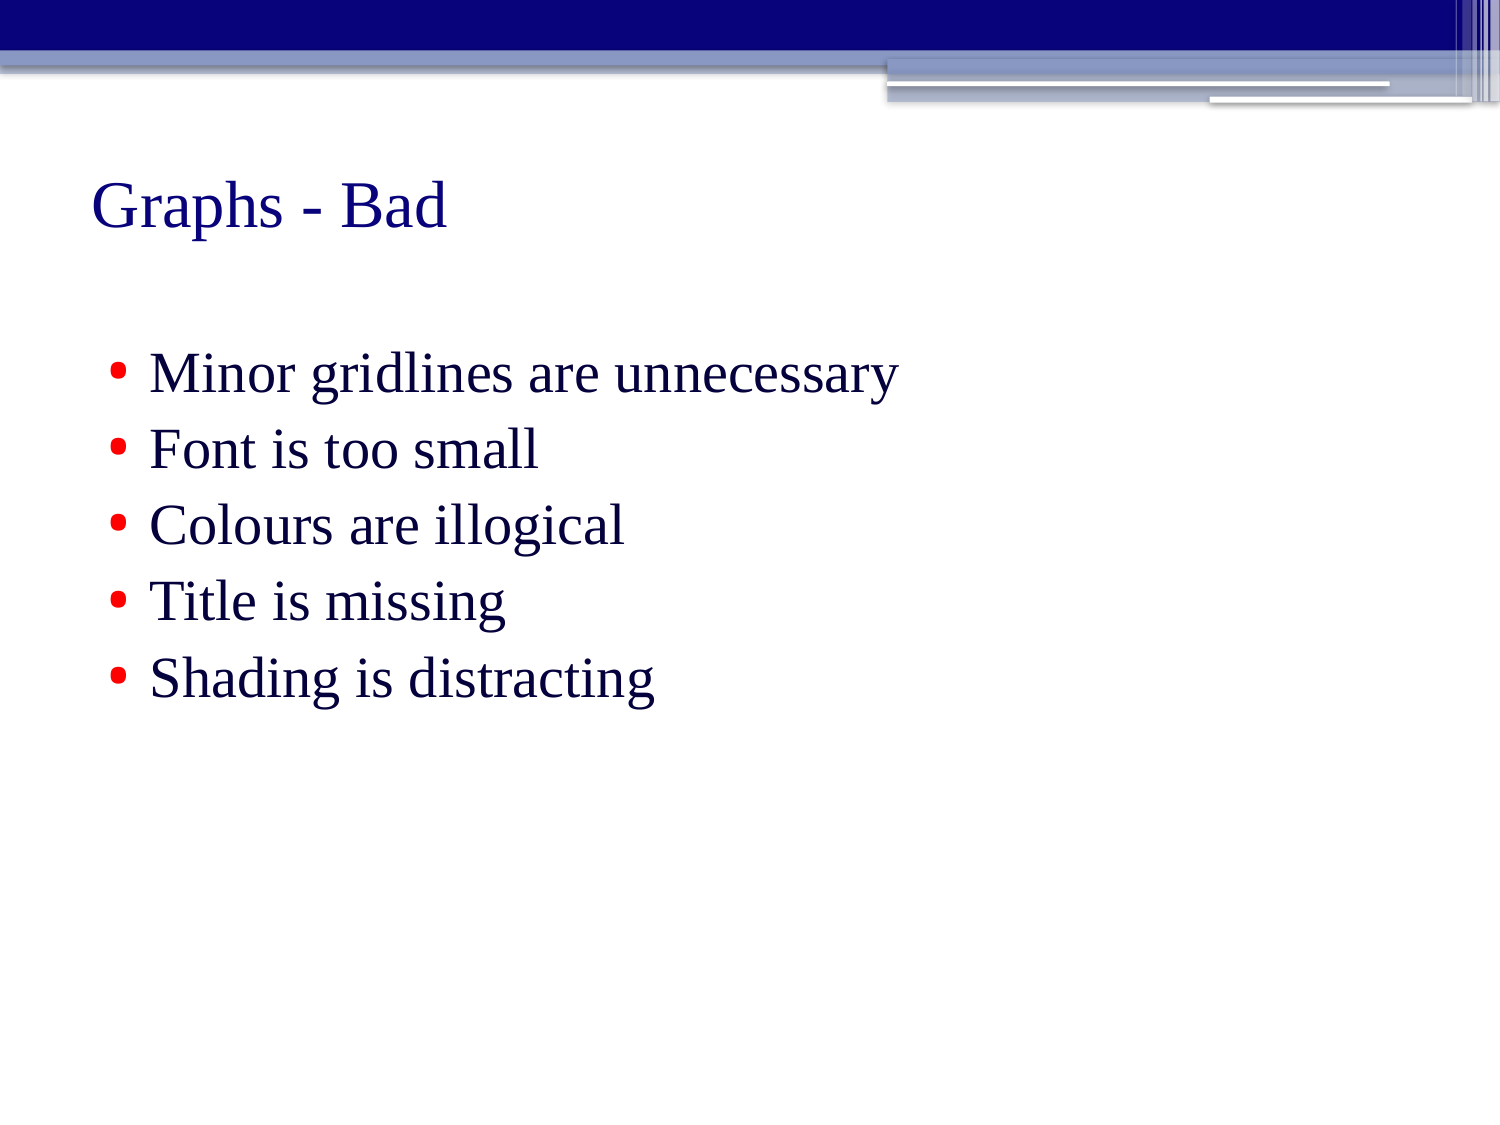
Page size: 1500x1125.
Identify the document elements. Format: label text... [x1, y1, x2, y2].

title Graphs - Bad [76, 113, 1428, 289]
list Minor gridlines are unnecessary Font is too small Colours are illogical Title is missing Shading is distracting [74, 326, 1426, 1079]
